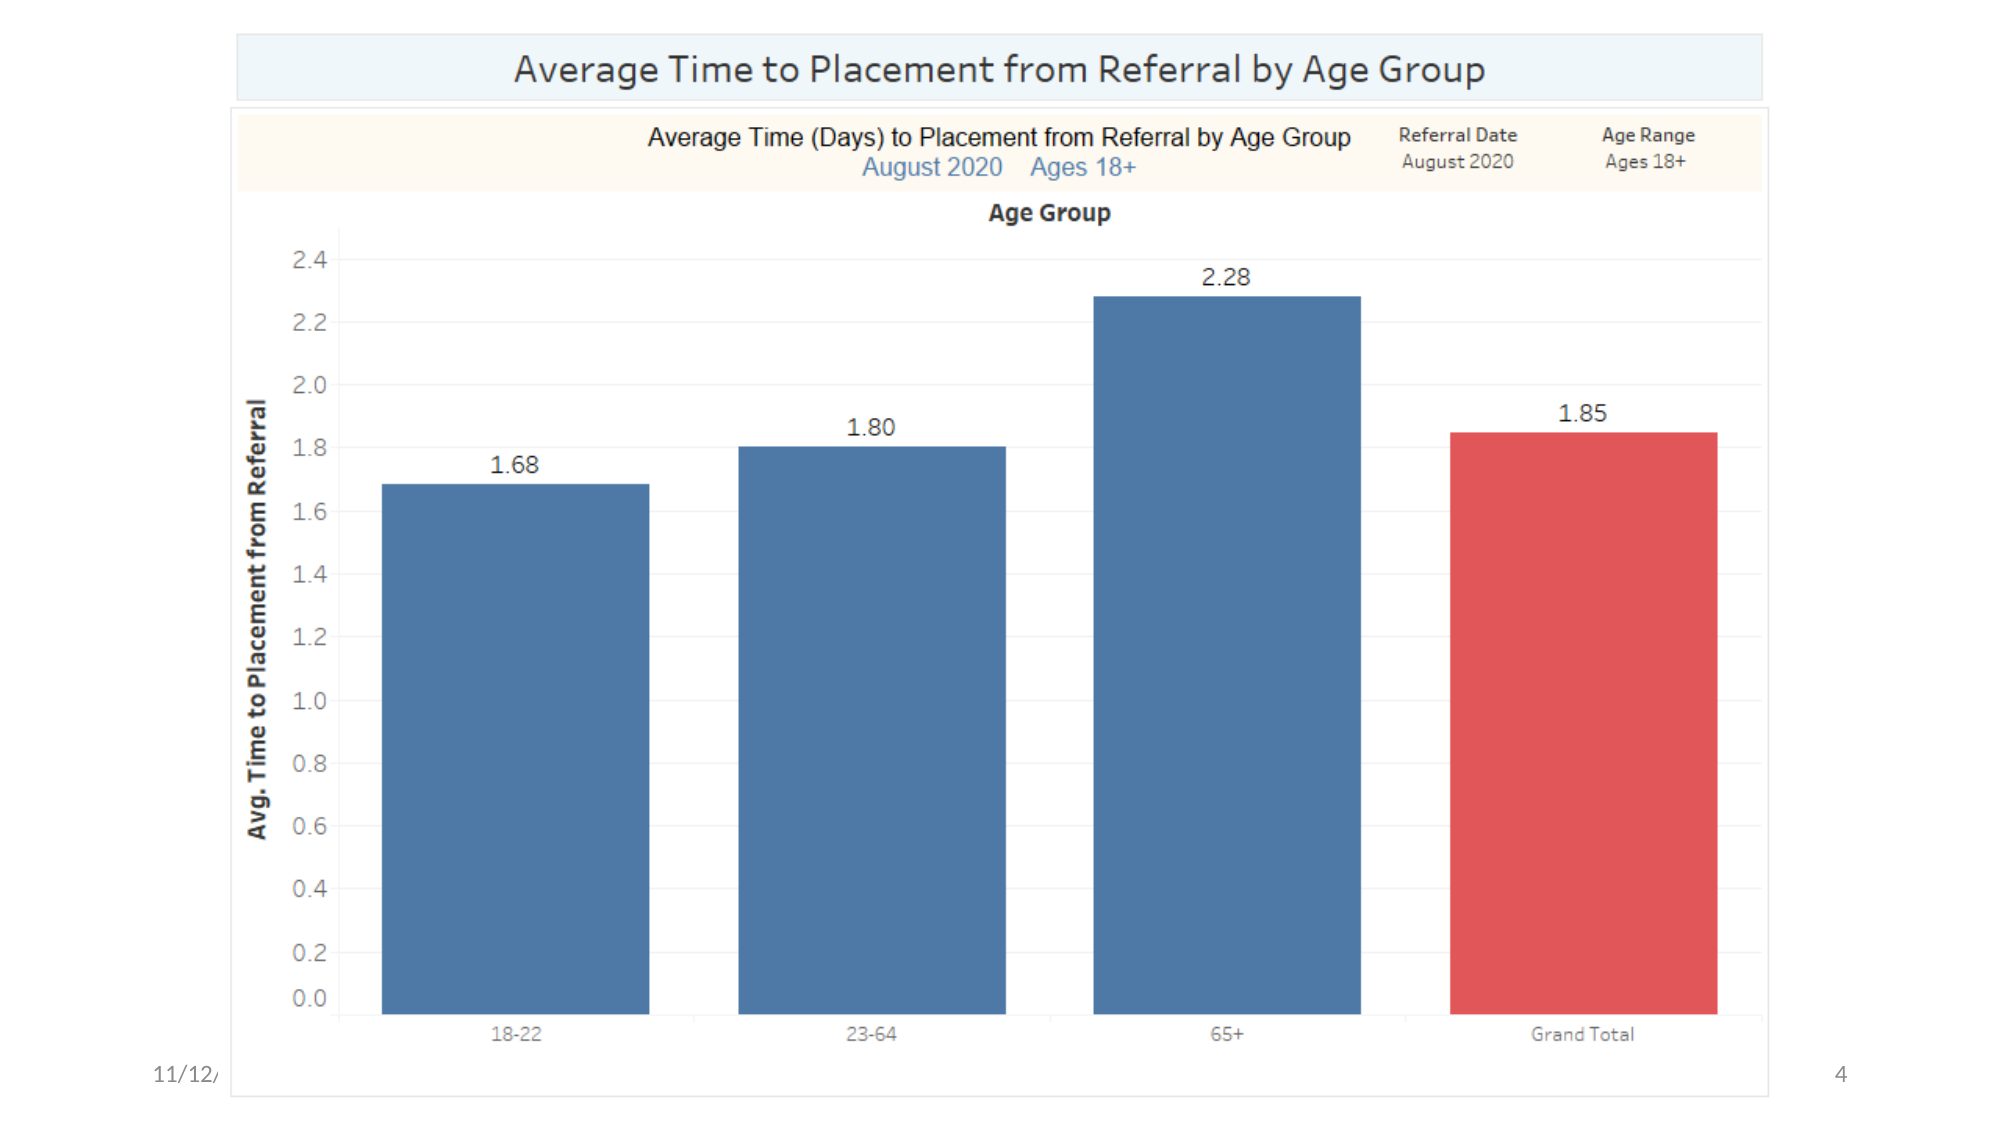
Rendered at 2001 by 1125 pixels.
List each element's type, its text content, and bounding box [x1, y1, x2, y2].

picture [218, 15, 1782, 1110]
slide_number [137, 1042, 218, 1103]
slide_number 4 [1782, 1042, 1863, 1103]
